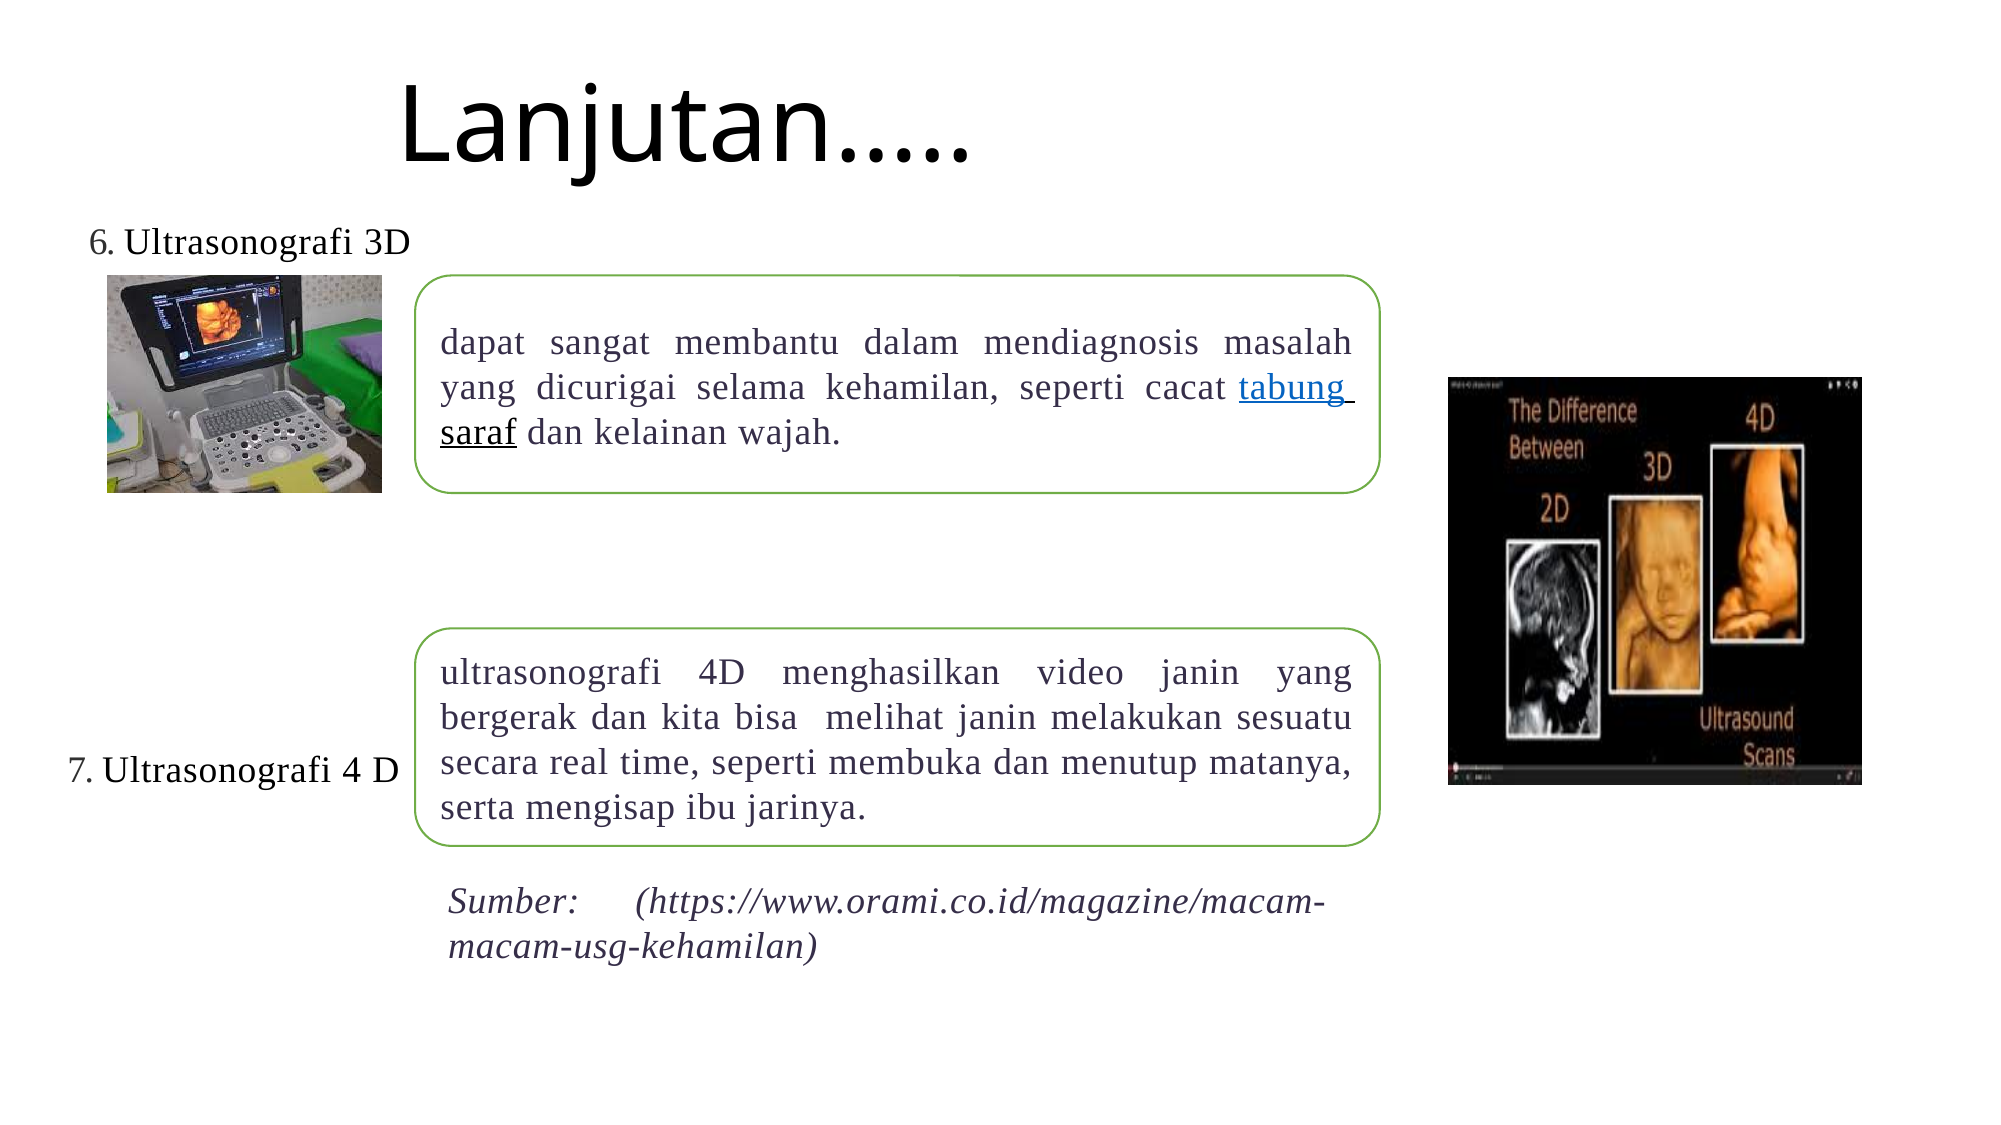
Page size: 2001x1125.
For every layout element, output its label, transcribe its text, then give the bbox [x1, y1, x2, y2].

text_box dapat sangat membantu dalam mendiagnosis masalah yang dicurigai selama kehamilan, seperti cacat tabung saraf dan kelainan wajah. [414, 274, 1381, 495]
text_box 7. Ultrasonografi 4 D [52, 737, 471, 867]
picture [107, 275, 382, 493]
title Lanjutan….. [381, 60, 1498, 192]
text_box Sumber: (https://www.orami.co.id/magazine/macam-macam-usg-kehamilan) [433, 868, 1344, 974]
text_box 6. Ultrasonografi 3D [74, 209, 493, 340]
text_box ultrasonografi 4D menghasilkan video janin yang bergerak dan kita bisa melihat janin melakukan sesuatu secara real time, seperti membuka dan menutup matanya, serta mengisap ibu jarinya. [414, 627, 1381, 847]
picture [1448, 377, 1862, 785]
